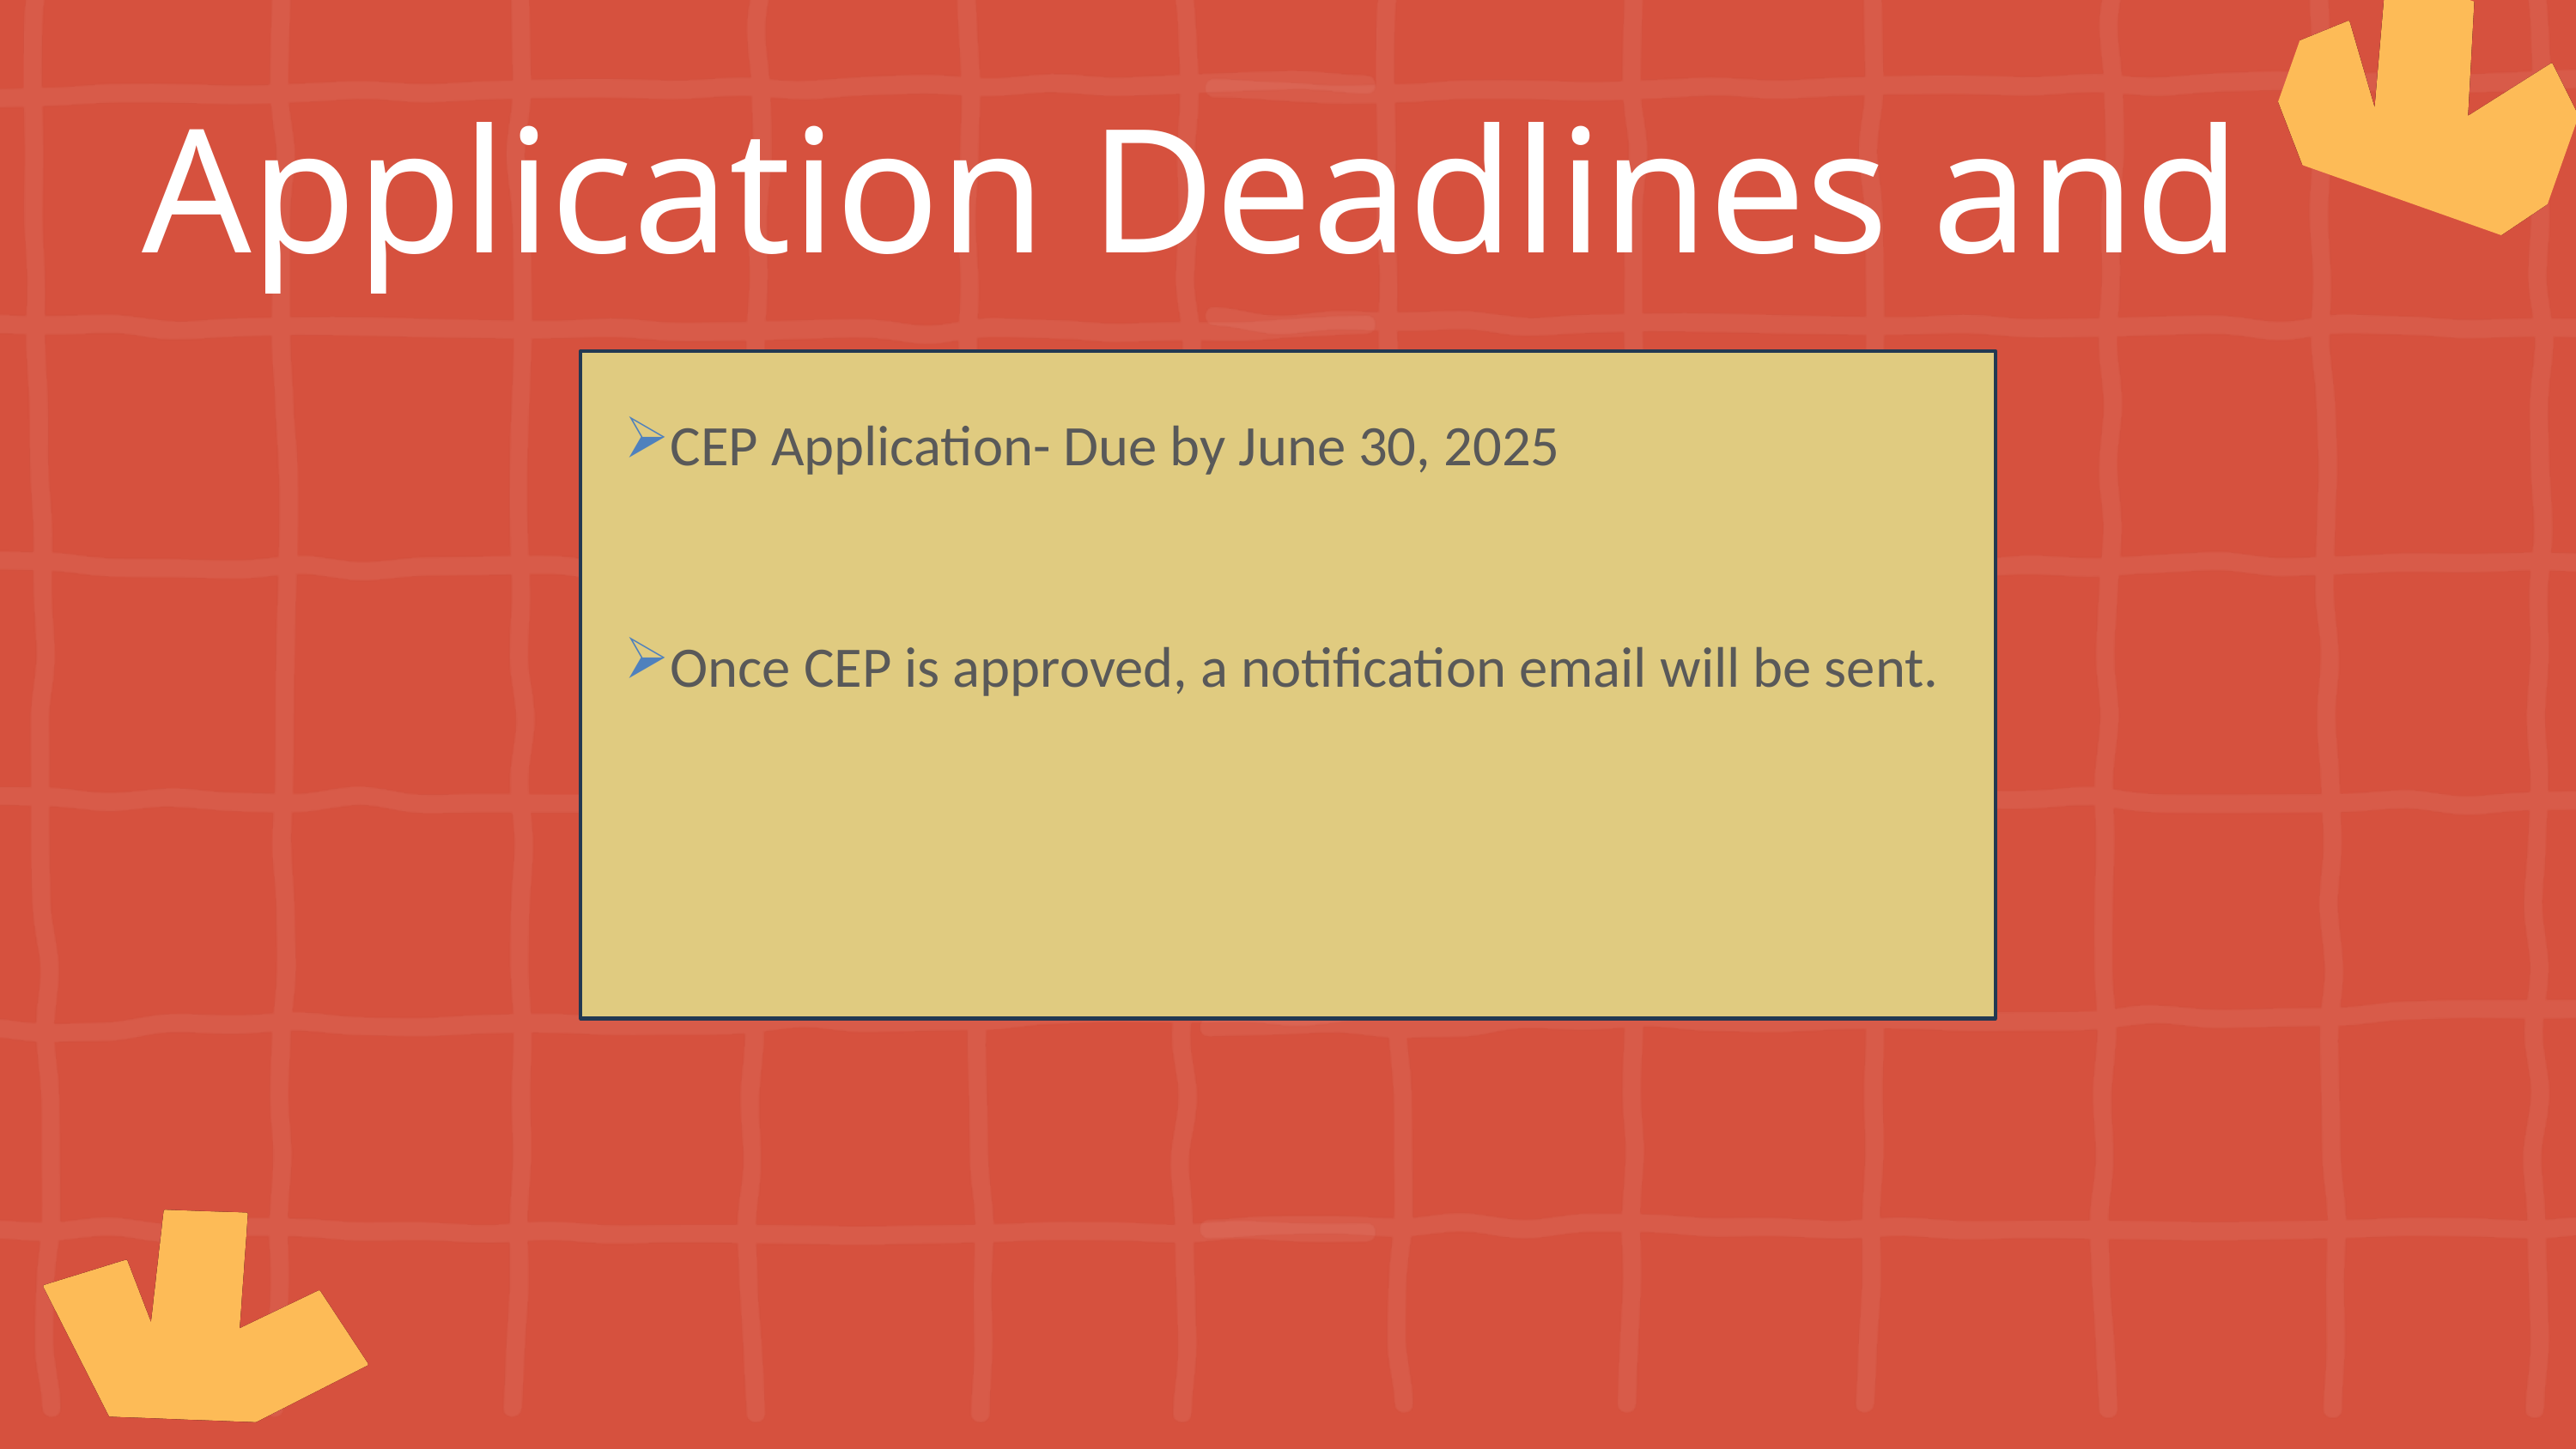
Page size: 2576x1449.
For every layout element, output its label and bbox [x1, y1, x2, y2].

text_box [0, 0, 2576, 1426]
